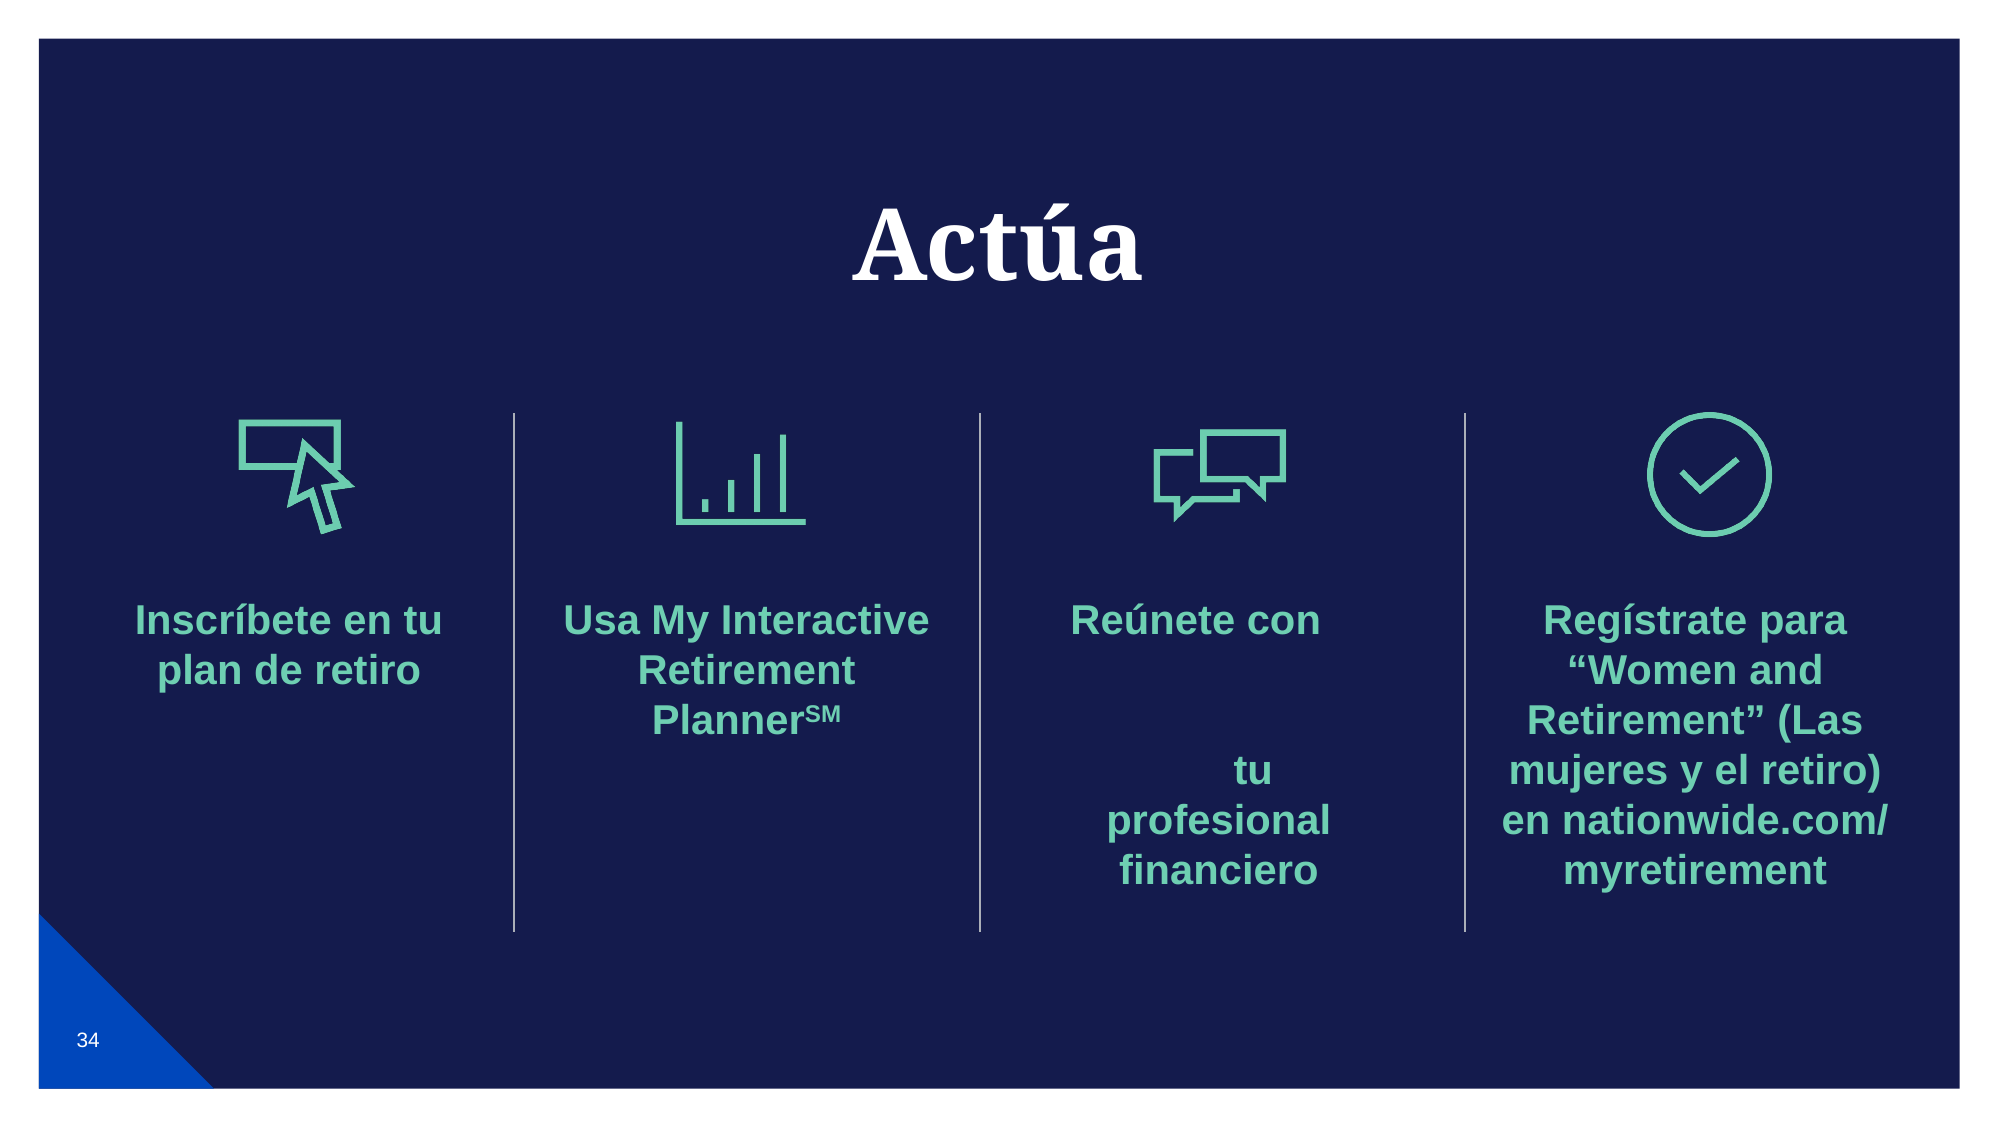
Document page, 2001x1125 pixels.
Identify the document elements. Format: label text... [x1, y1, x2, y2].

picture [231, 409, 363, 540]
text_box Reúnete con tu profesional financiero [1067, 592, 1370, 893]
picture [674, 407, 808, 541]
text_box Usa My Interactive Retirement PlannerSM [548, 592, 946, 743]
text_box Inscríbete en tu plan de retiro [117, 592, 461, 693]
title Actúa [244, 186, 1754, 285]
picture [1146, 401, 1292, 547]
picture [1644, 409, 1775, 540]
text_box Regístrate para “Women and Retirement” (Las mujeres y el retiro) en nationwide.com/ myretirement [1479, 592, 1912, 893]
